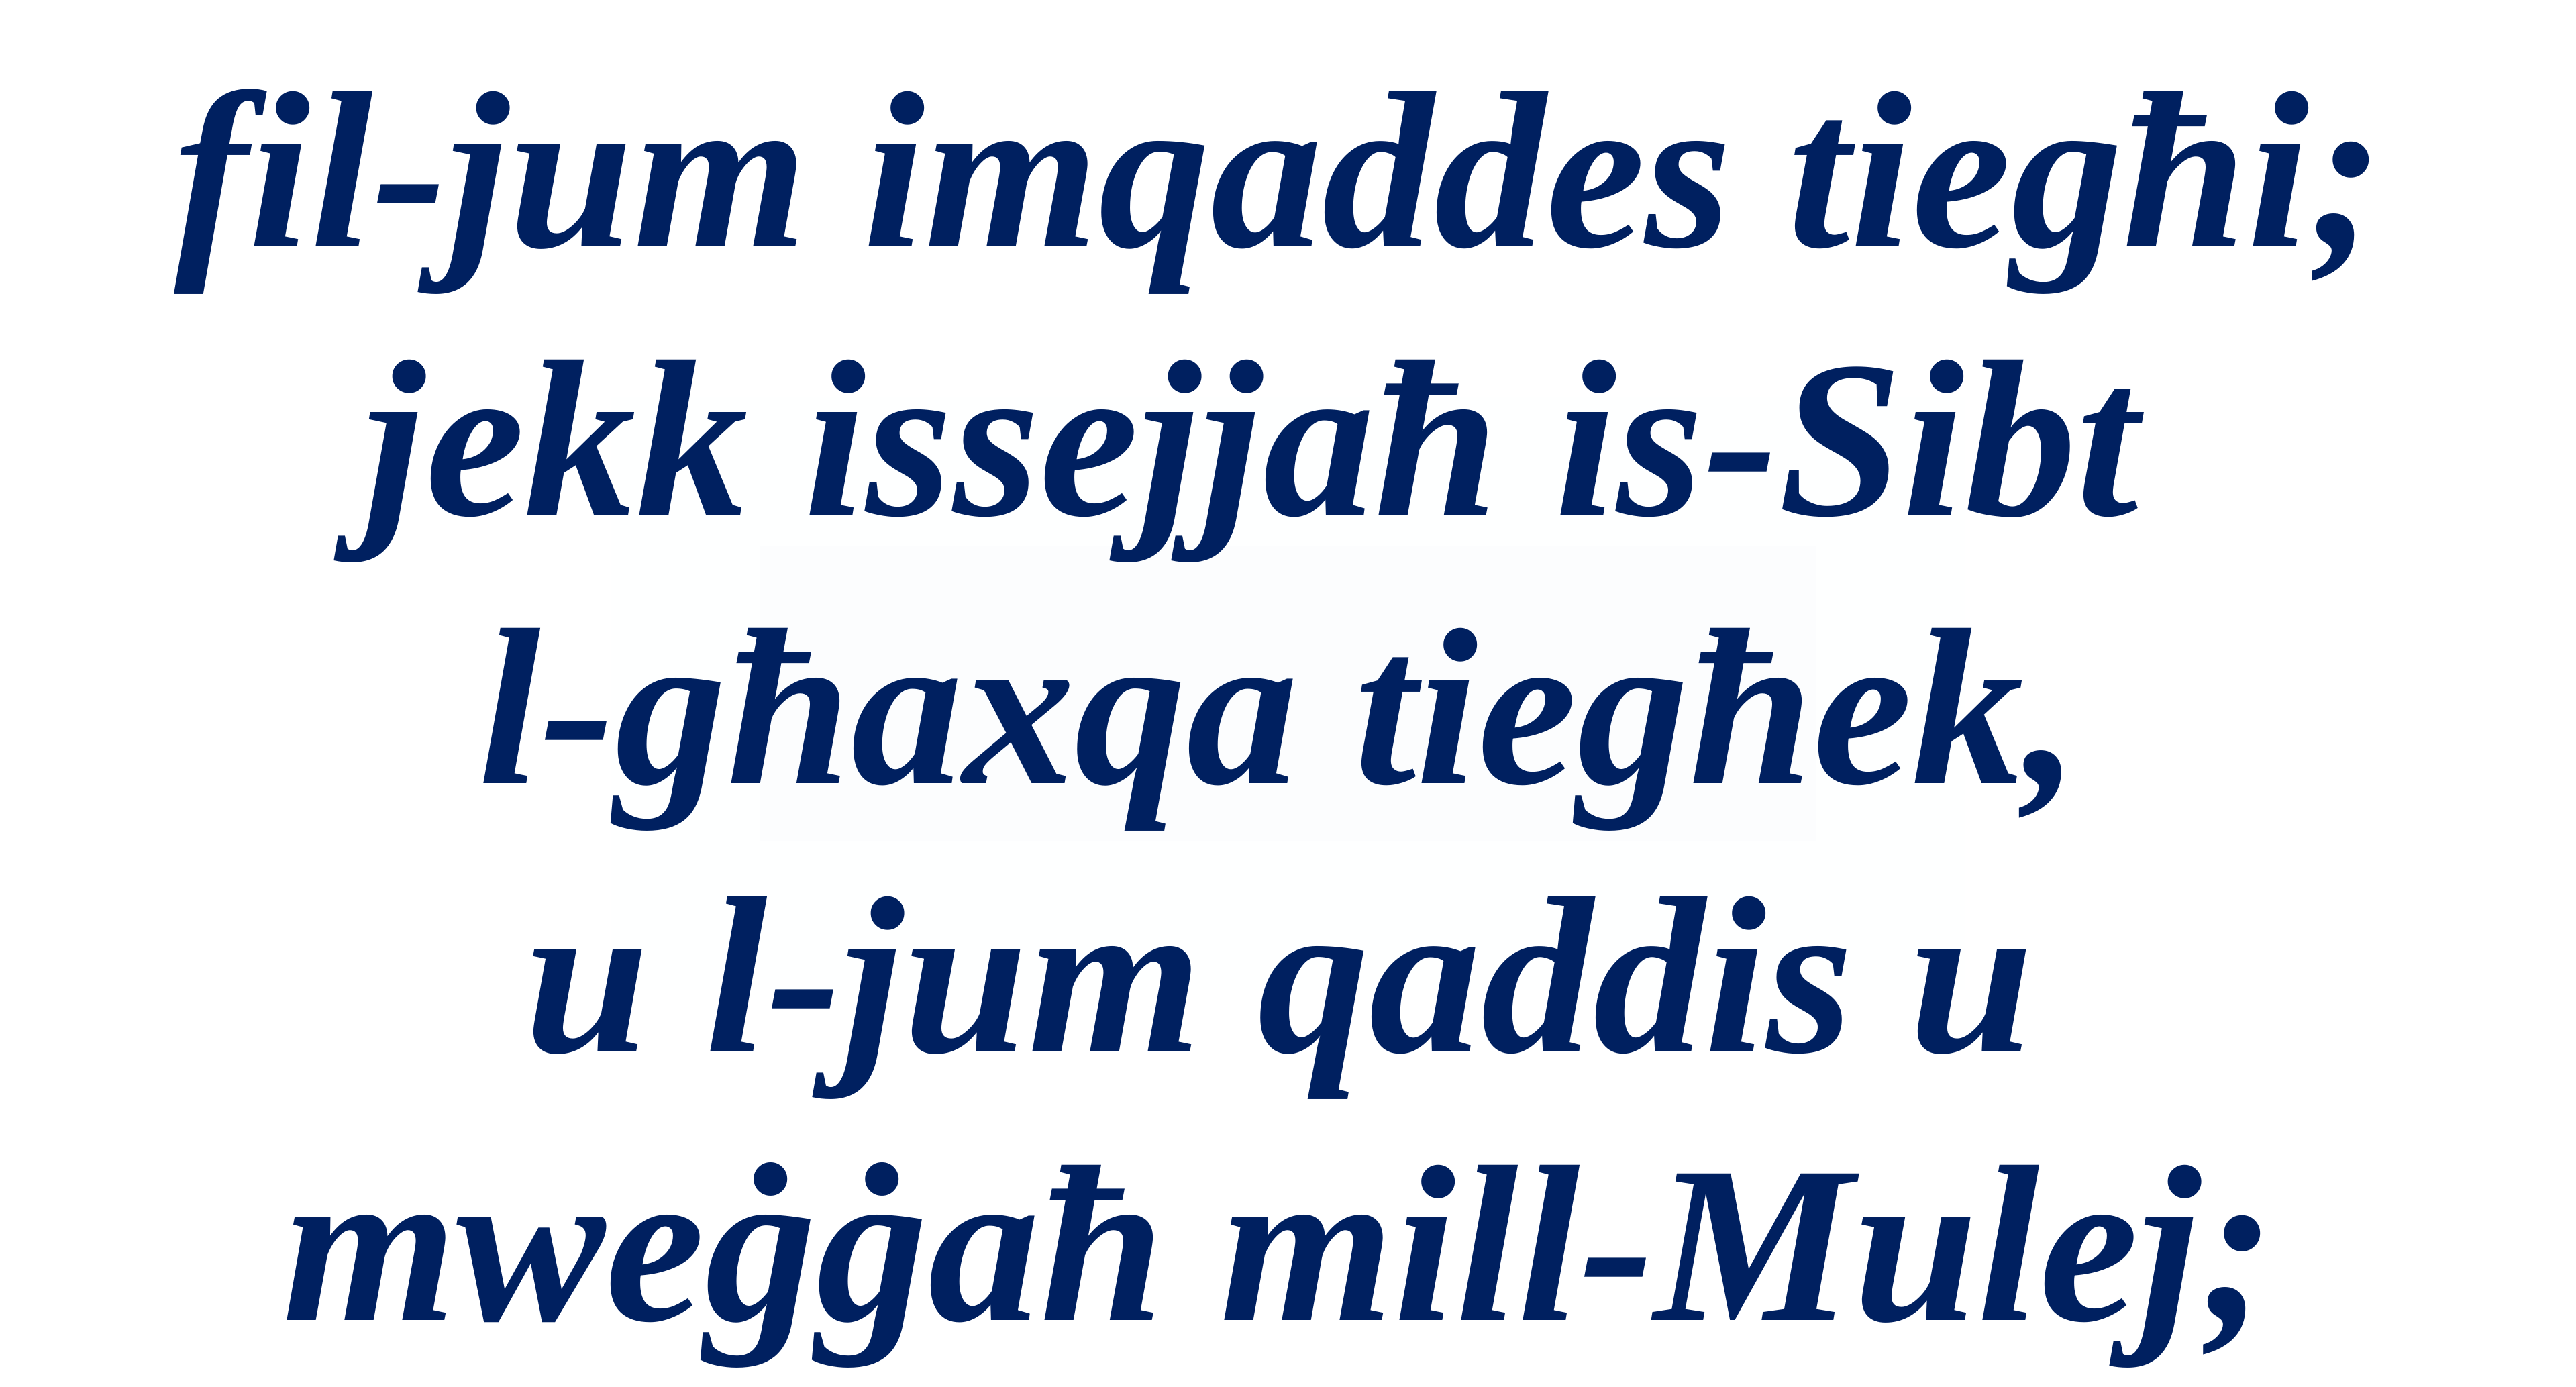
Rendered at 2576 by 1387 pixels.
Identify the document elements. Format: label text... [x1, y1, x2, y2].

text_box fil-jum imqaddes tiegħi; jekk issejjaħ is-Sibt l-għaxqa tiegħek, u l-jum qaddis u mweġġaħ mill-Mulej; [43, 11, 2517, 1376]
